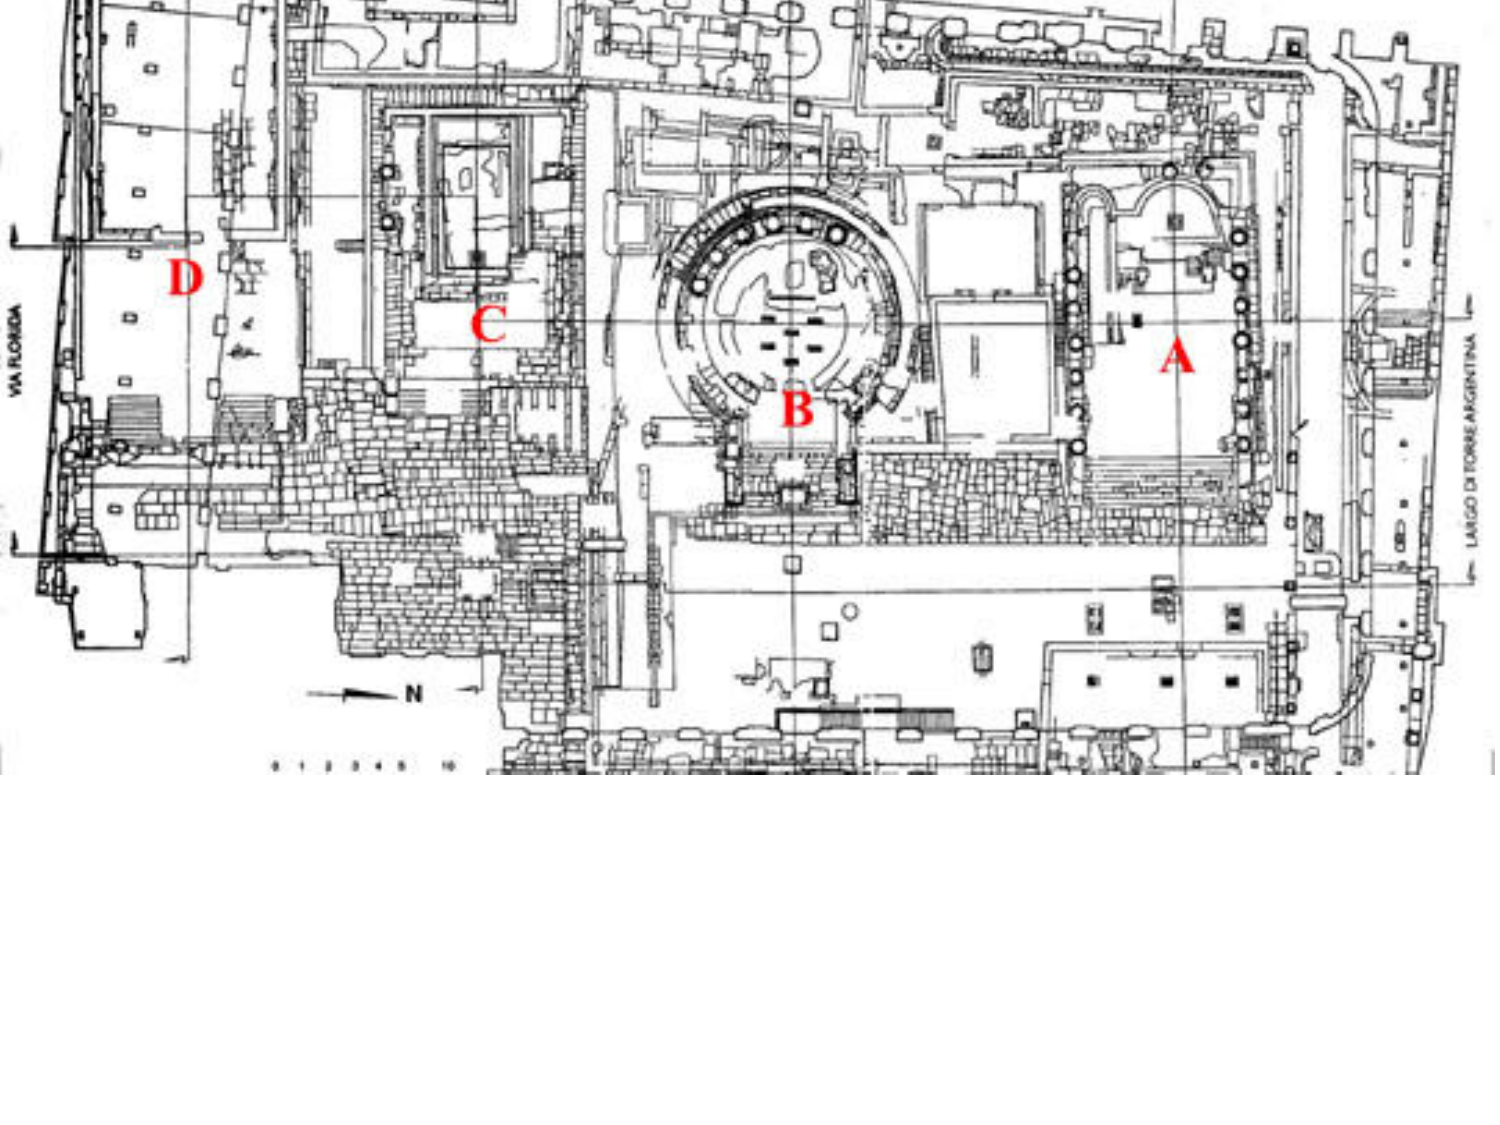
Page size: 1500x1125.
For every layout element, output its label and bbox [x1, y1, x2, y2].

list [0, 0, 1496, 776]
